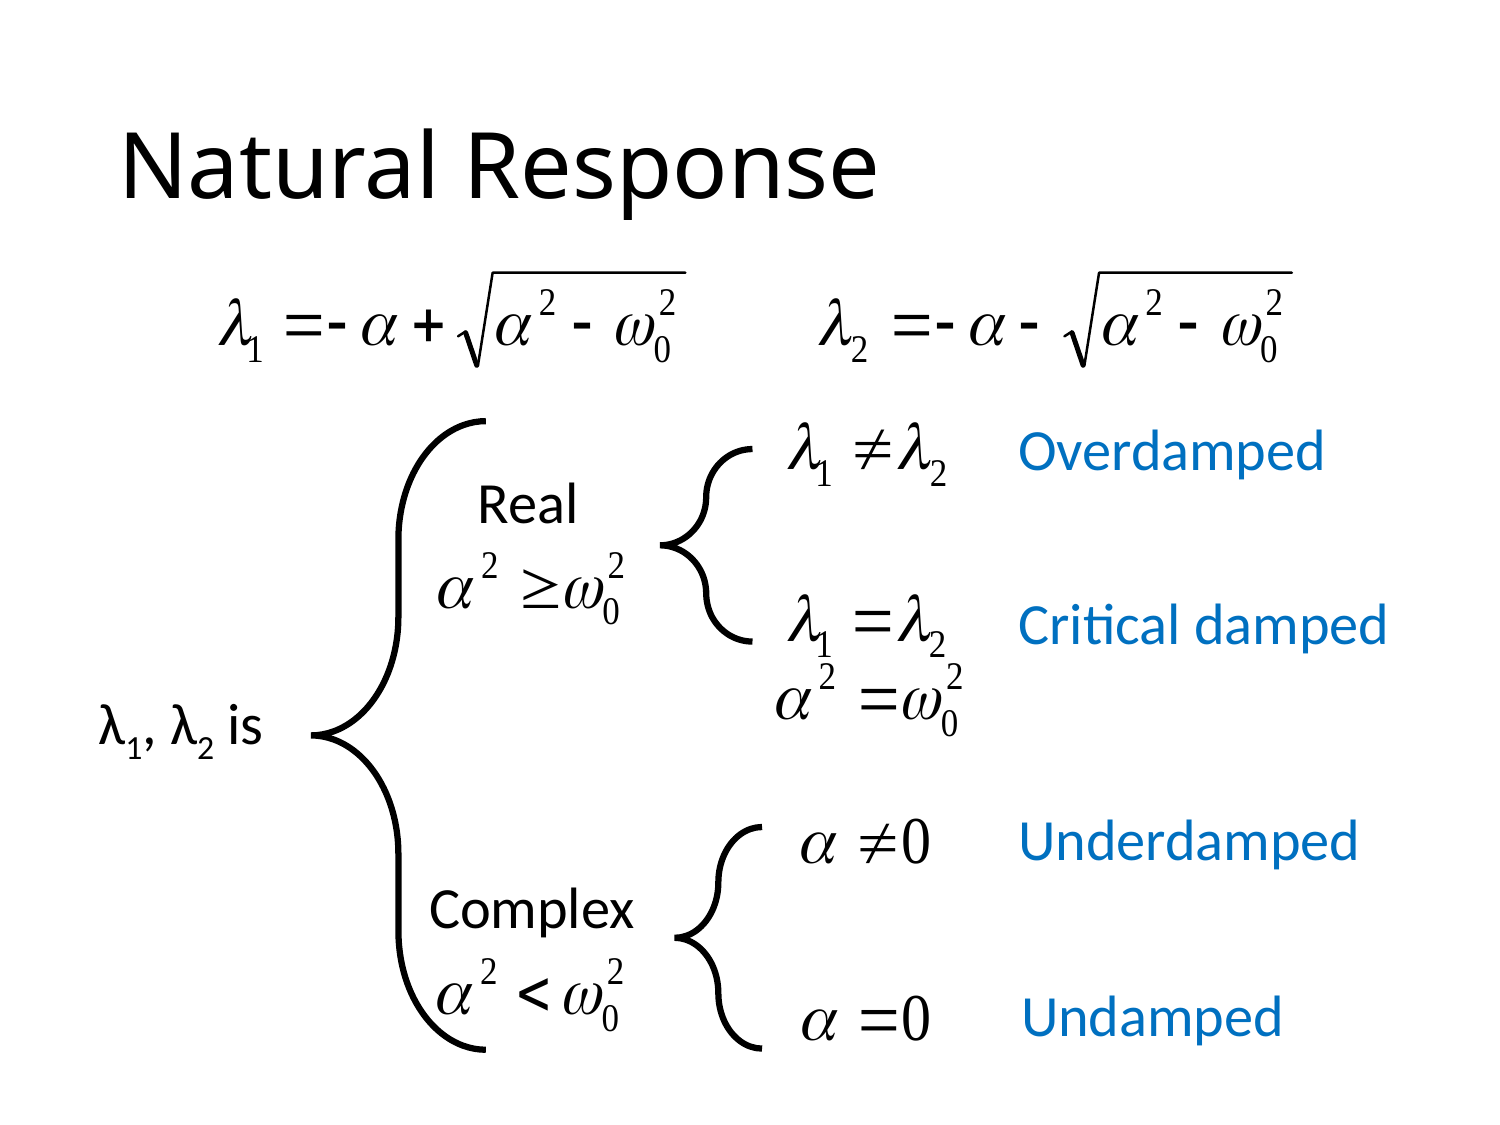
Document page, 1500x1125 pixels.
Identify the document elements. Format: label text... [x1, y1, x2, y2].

text_box Undamped [1006, 970, 1468, 1056]
text_box Overdamped [1003, 404, 1385, 490]
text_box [792, 801, 943, 881]
title Natural Response [103, 59, 1397, 278]
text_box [428, 942, 634, 1049]
text_box [659, 448, 753, 643]
text_box λ1, λ2 is [83, 678, 292, 774]
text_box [778, 402, 959, 498]
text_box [809, 255, 1305, 385]
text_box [766, 647, 977, 754]
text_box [429, 535, 634, 642]
text_box Critical damped [1003, 578, 1466, 664]
text_box [674, 826, 763, 1050]
text_box Complex [414, 862, 715, 948]
text_box Real [463, 457, 632, 535]
text_box [310, 420, 486, 1021]
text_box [778, 573, 959, 647]
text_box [793, 979, 944, 1058]
text_box Underdamped [1003, 794, 1466, 880]
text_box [209, 255, 699, 385]
